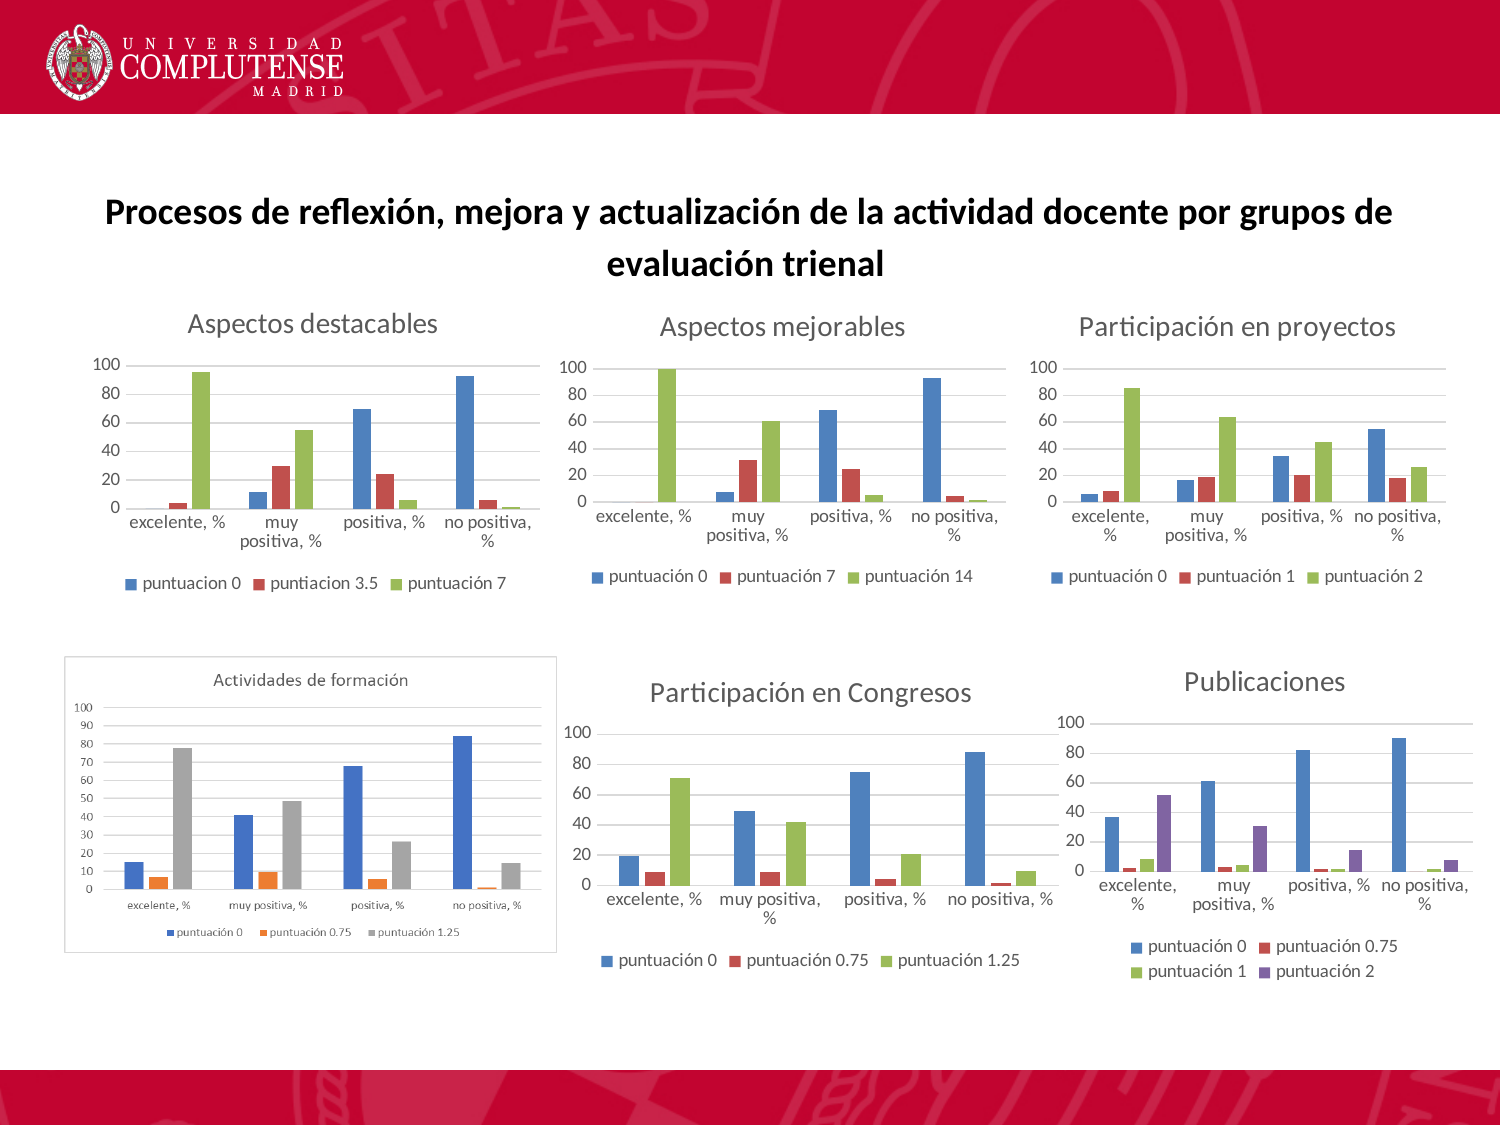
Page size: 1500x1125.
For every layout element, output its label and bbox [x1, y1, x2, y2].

picture [0, 0, 1500, 114]
picture [0, 1070, 1500, 1125]
text_box [64, 172, 1482, 989]
